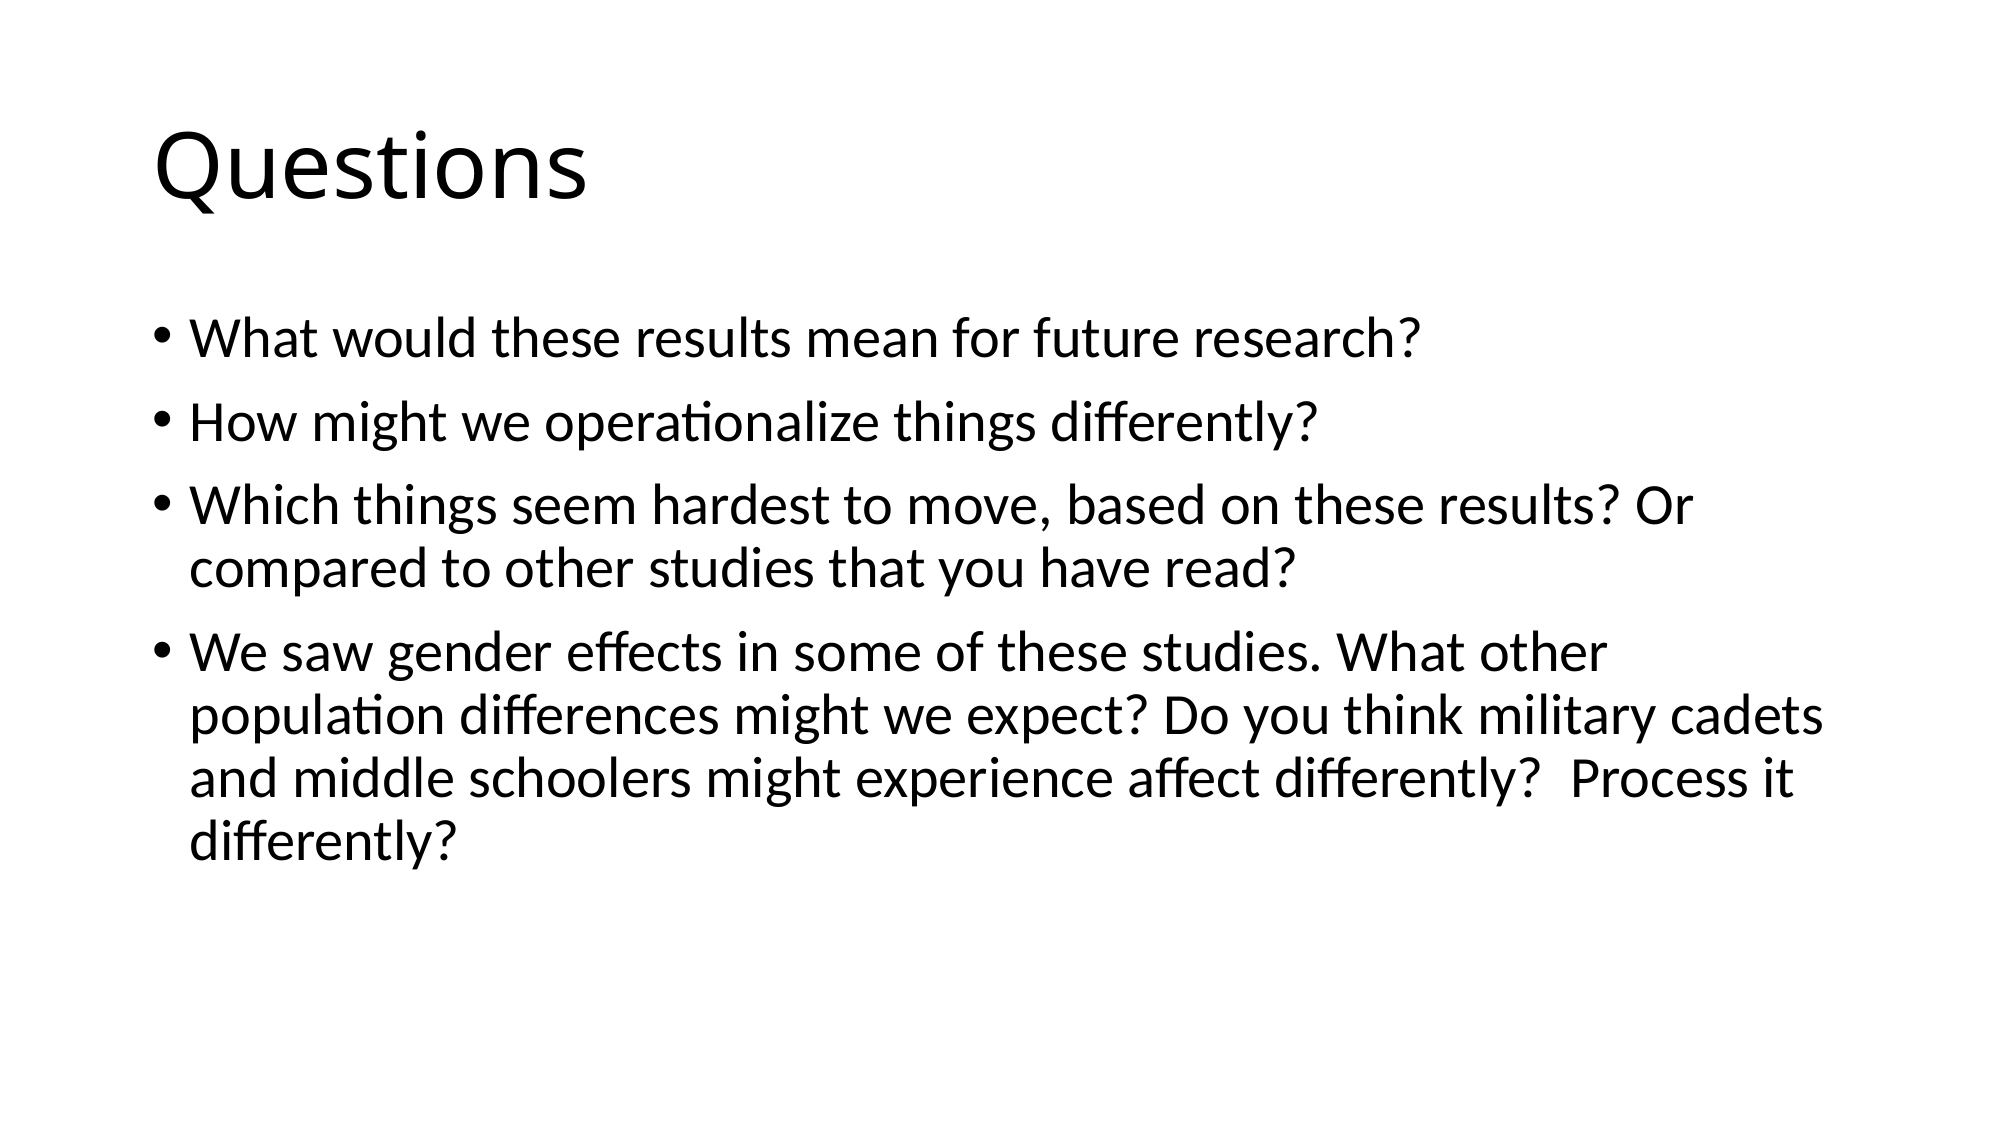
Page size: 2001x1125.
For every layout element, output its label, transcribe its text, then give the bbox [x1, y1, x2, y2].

list What would these results mean for future research? How might we operationalize things differently? Which things seem hardest to move, based on these results? Or compared to other studies that you have read? We saw gender effects in some of these studies. What other population differences might we expect? Do you think military cadets and middle schoolers might experience affect differently? Process it differently? [137, 299, 1863, 1014]
title Questions [137, 59, 1863, 278]
